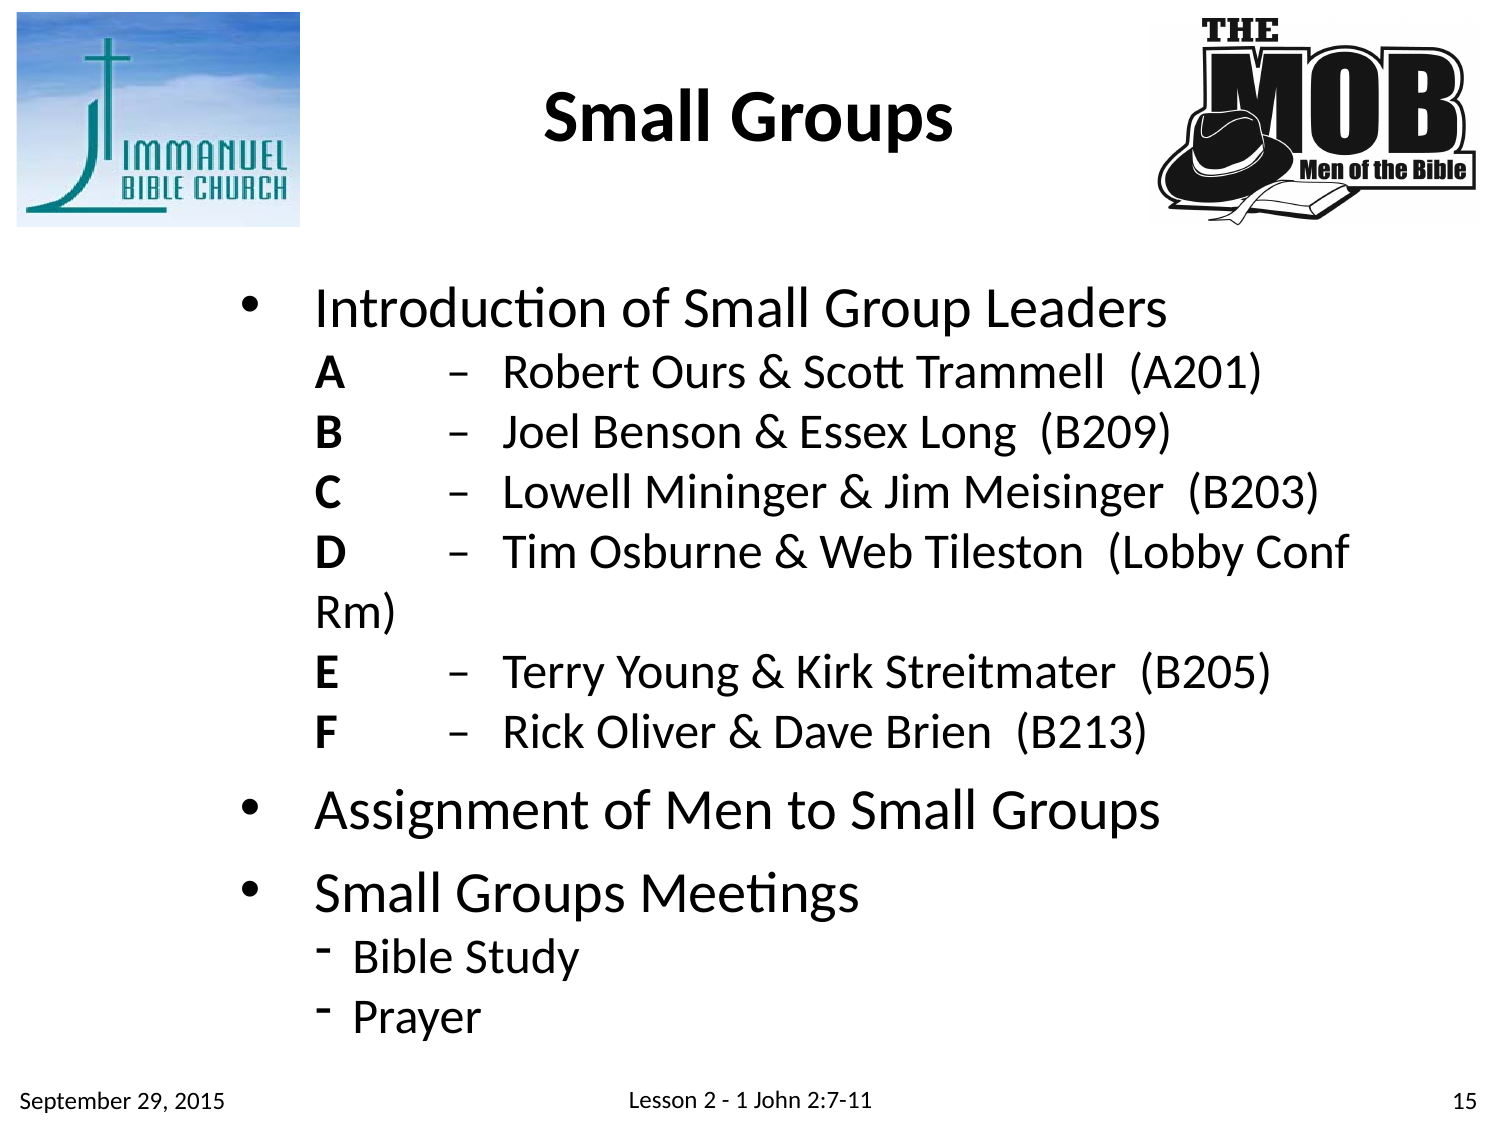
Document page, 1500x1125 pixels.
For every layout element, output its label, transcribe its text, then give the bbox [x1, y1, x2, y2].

slide_number 15 [1380, 1069, 1493, 1125]
footer Lesson 2 - 1 John 2:7-11 [344, 1068, 1158, 1125]
picture [1149, 18, 1482, 228]
text_box Small Groups [528, 58, 970, 164]
text_box Introduction of Small Group Leaders A – Robert Ours & Scott Trammell (A201) B – Joel Benson & Essex Long (B209) C – Lowell Mininger & Jim Meisinger (B203) D – Tim Osburne & Web Tileston (Lobby Conf Rm) E – Terry Young & Kirk Streitmater (B205) F – Rick Oliver & Dave Brien (B213) Assignment of Men to Small Groups Small Groups Meetings Bible Study Prayer [224, 261, 1413, 1051]
picture [16, 12, 300, 227]
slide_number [4, 1069, 243, 1125]
